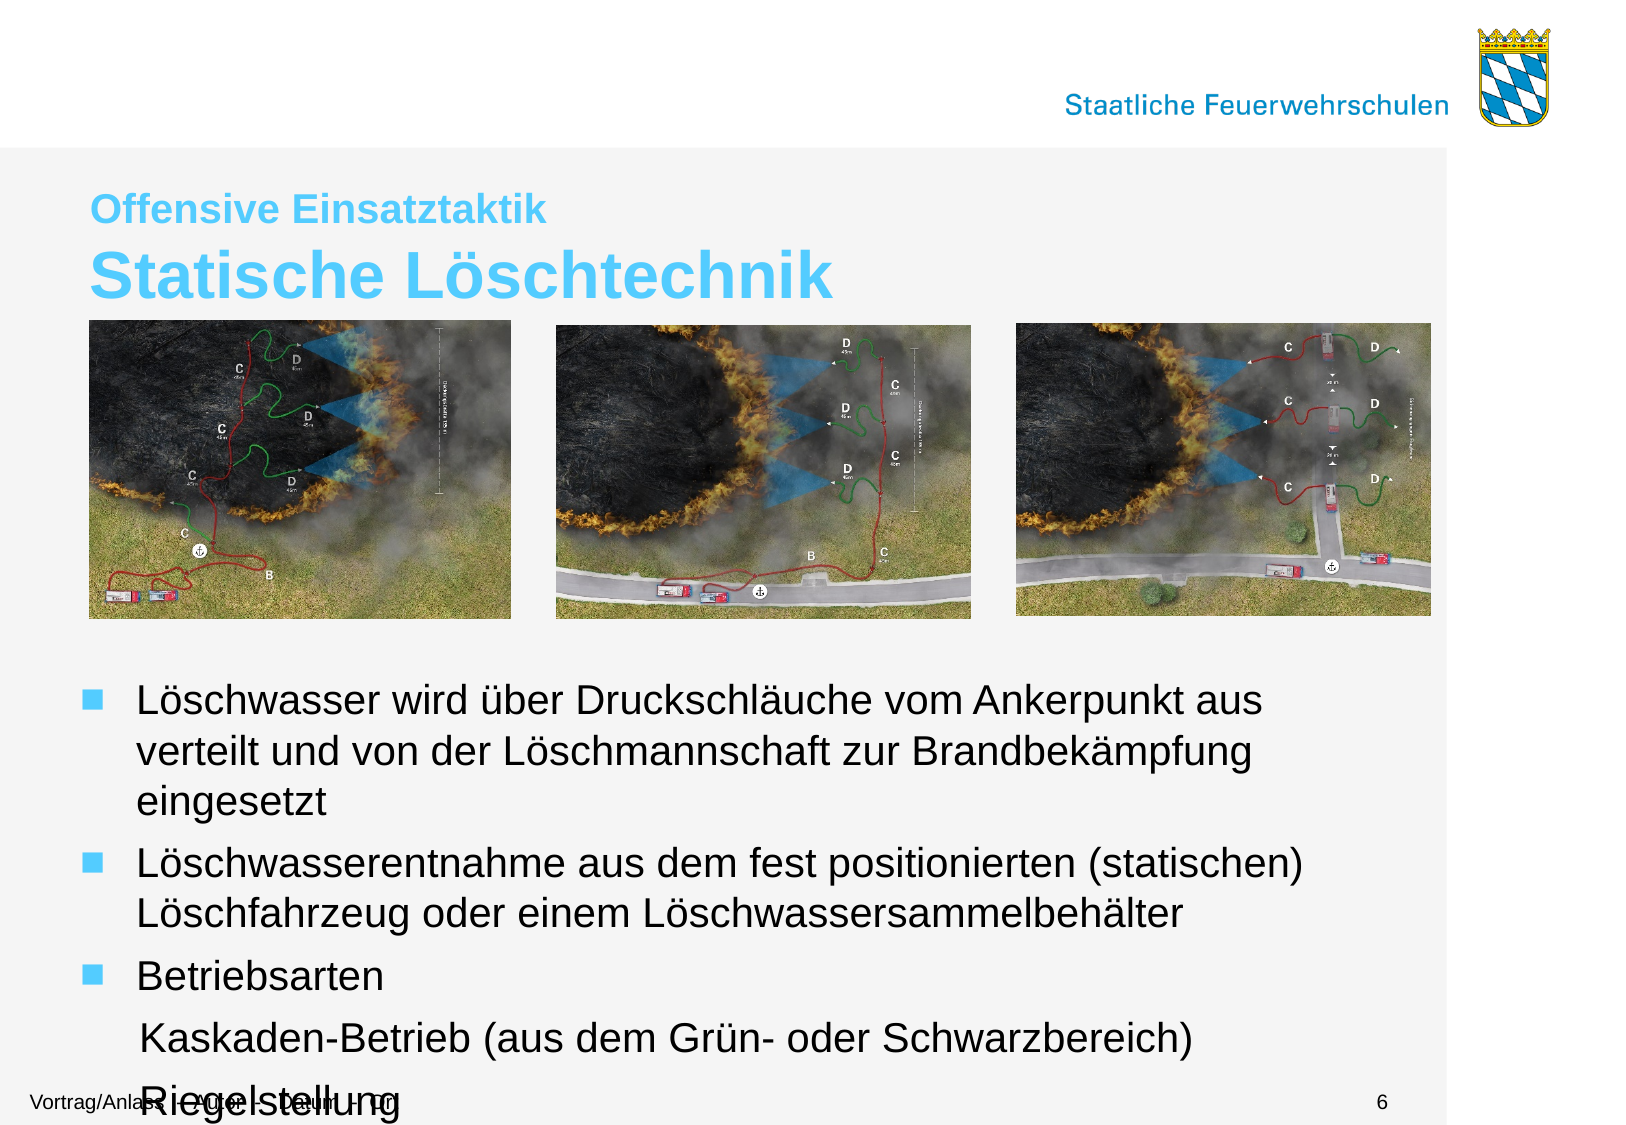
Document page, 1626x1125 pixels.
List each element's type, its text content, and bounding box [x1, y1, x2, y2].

picture [89, 320, 511, 619]
text_box Löschwasser wird über Druckschläuche vom Ankerpunkt aus verteilt und von der Löschmannschaft zur Brandbekämpfung eingesetzt Löschwasserentnahme aus dem fest positionierten (statischen) Löschfahrzeug oder einem Löschwassersammelbehälter Betriebsarten Kaskaden-Betrieb (aus dem Grün- oder Schwarzbereich) Riegelstellung [65, 666, 1412, 1125]
picture [738, 0, 1625, 148]
footer Vortrag/Anlass - Autor - Datum - Ort [29, 1077, 65, 1125]
picture [556, 325, 971, 619]
picture [1016, 322, 1431, 616]
text_box Offensive Einsatztaktik Statische Löschtechnik [89, 187, 1412, 306]
